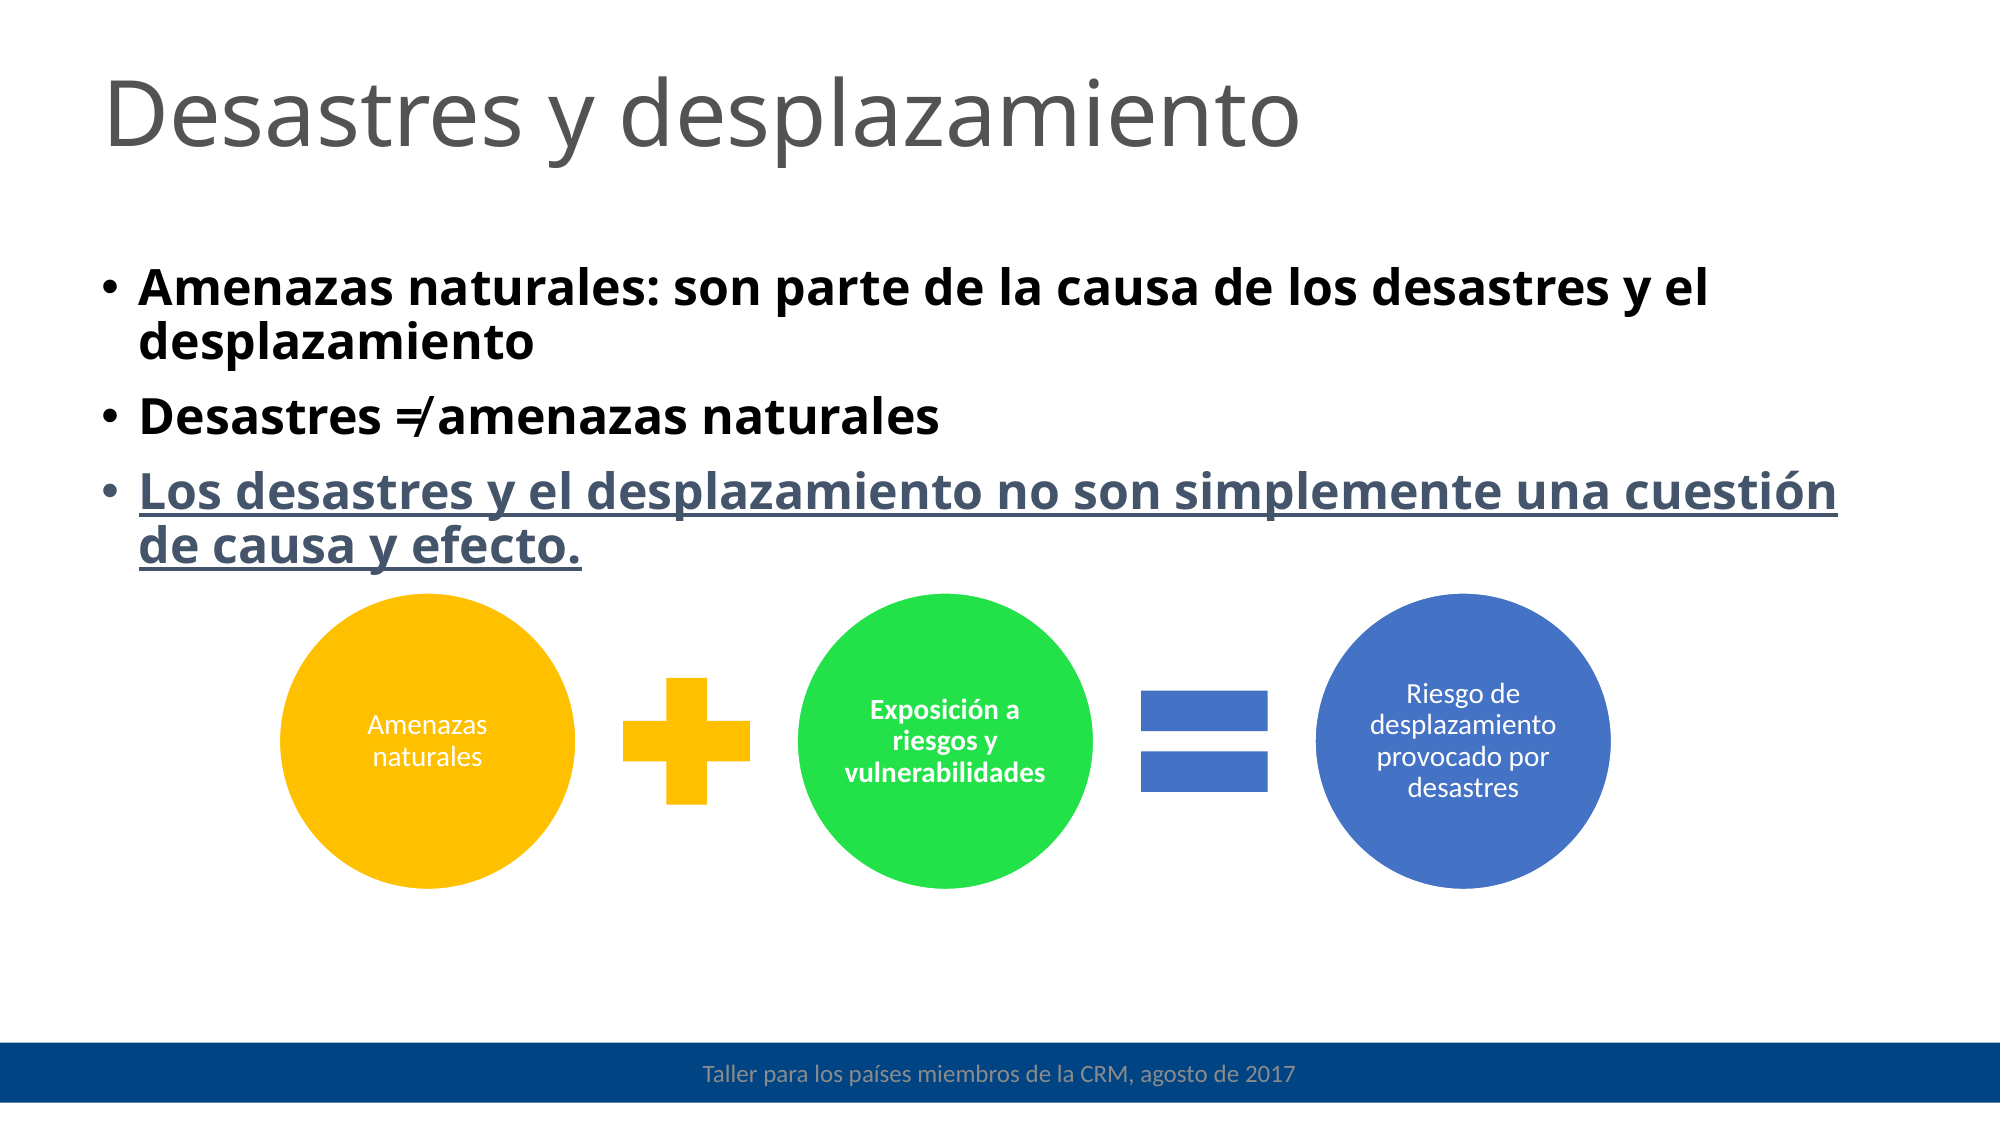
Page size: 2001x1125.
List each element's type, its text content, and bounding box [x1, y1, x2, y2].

list Amenazas naturales: son parte de la causa de los desastres y el desplazamiento Desastres ≠ amenazas naturales Los desastres y el desplazamiento no son simplemente una cuestión de causa y efecto. [86, 254, 1900, 908]
title Desastres y desplazamiento [86, 65, 1804, 170]
text_box Taller para los países miembros de la CRM, agosto de 2017 [0, 1042, 2000, 1103]
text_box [278, 518, 1613, 964]
